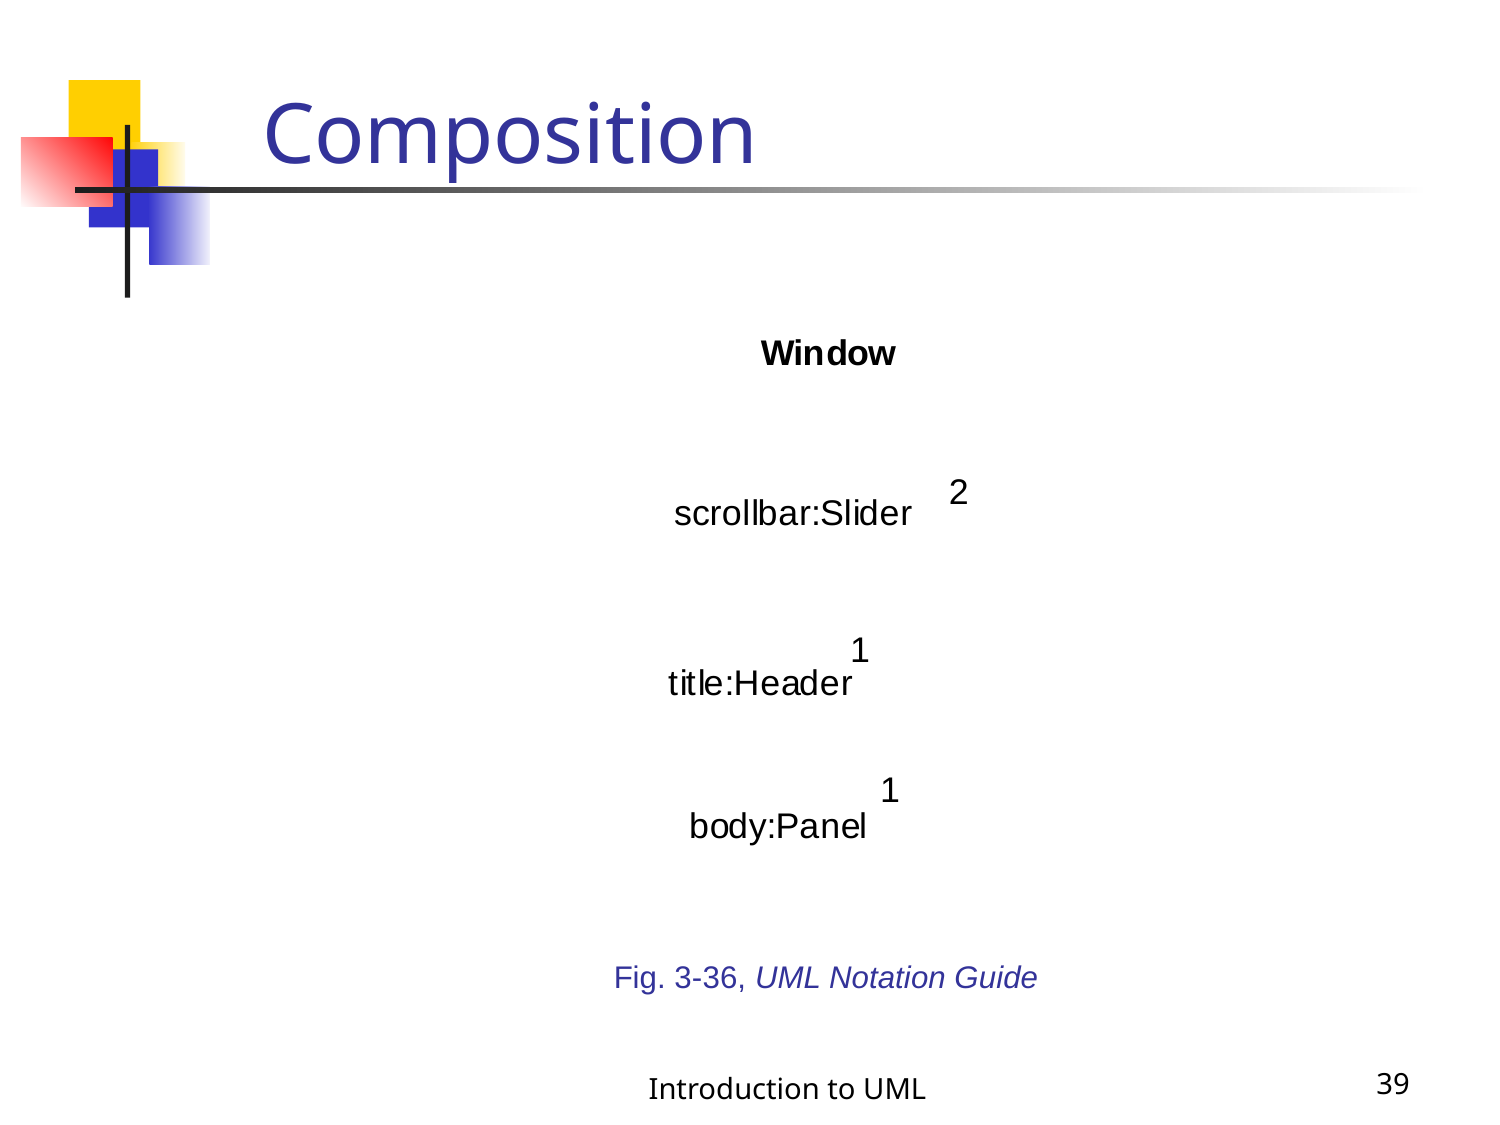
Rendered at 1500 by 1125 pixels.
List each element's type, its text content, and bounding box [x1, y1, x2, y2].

text_box Fig. 3-36, UML Notation Guide [599, 949, 1053, 1002]
slide_number 39 [1112, 1037, 1425, 1113]
title Composition [247, 95, 1396, 188]
footer Introduction to UML [549, 1037, 1025, 1113]
picture [524, 299, 1084, 926]
